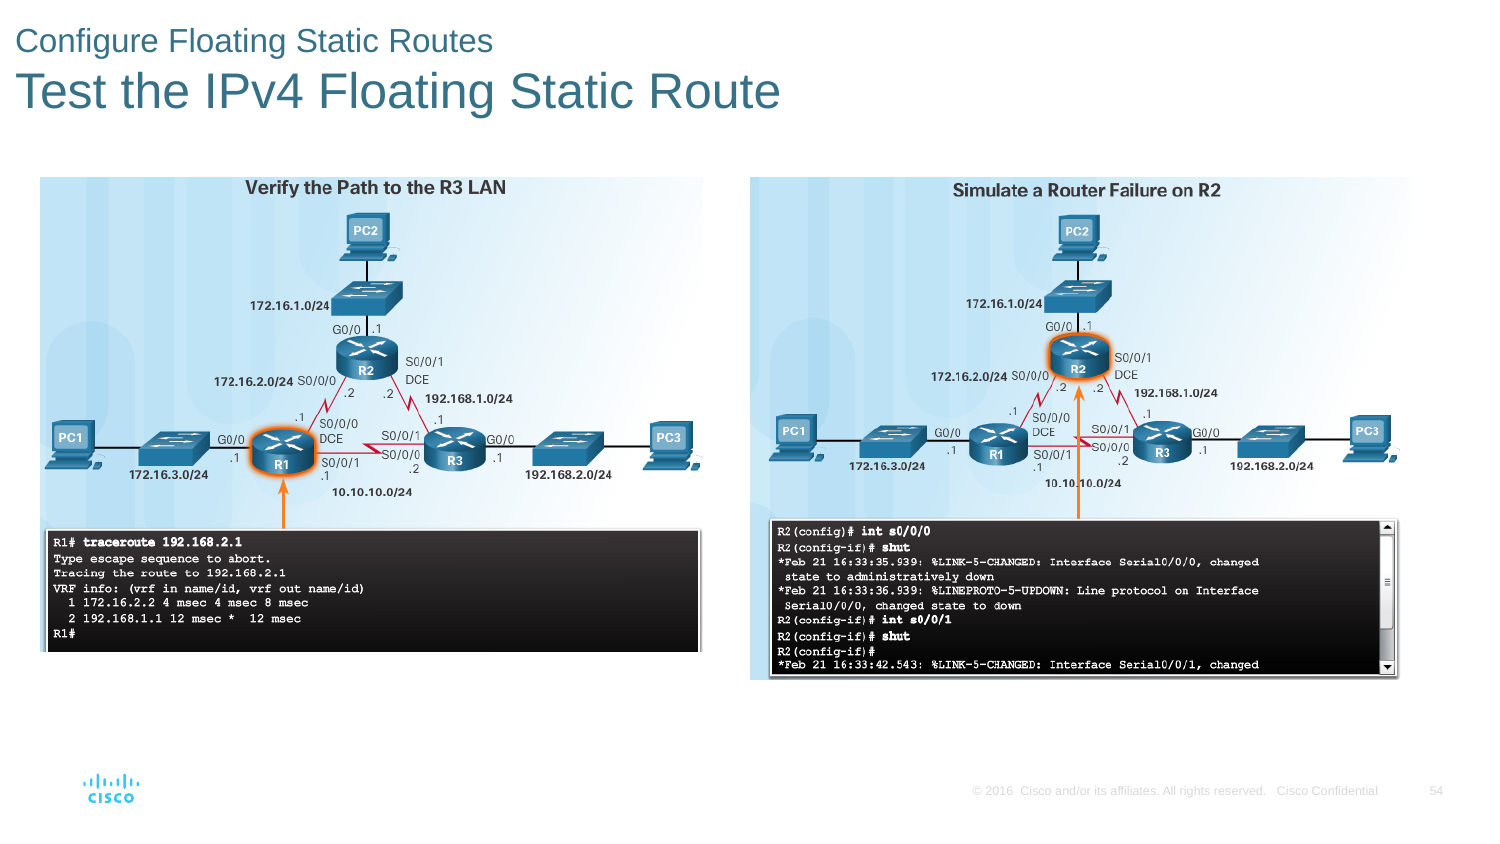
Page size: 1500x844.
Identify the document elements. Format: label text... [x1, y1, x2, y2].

picture [749, 176, 1412, 680]
picture [40, 176, 703, 653]
title Configure Floating Static Routes Test the IPv4 Floating Static Route [0, 6, 1500, 131]
